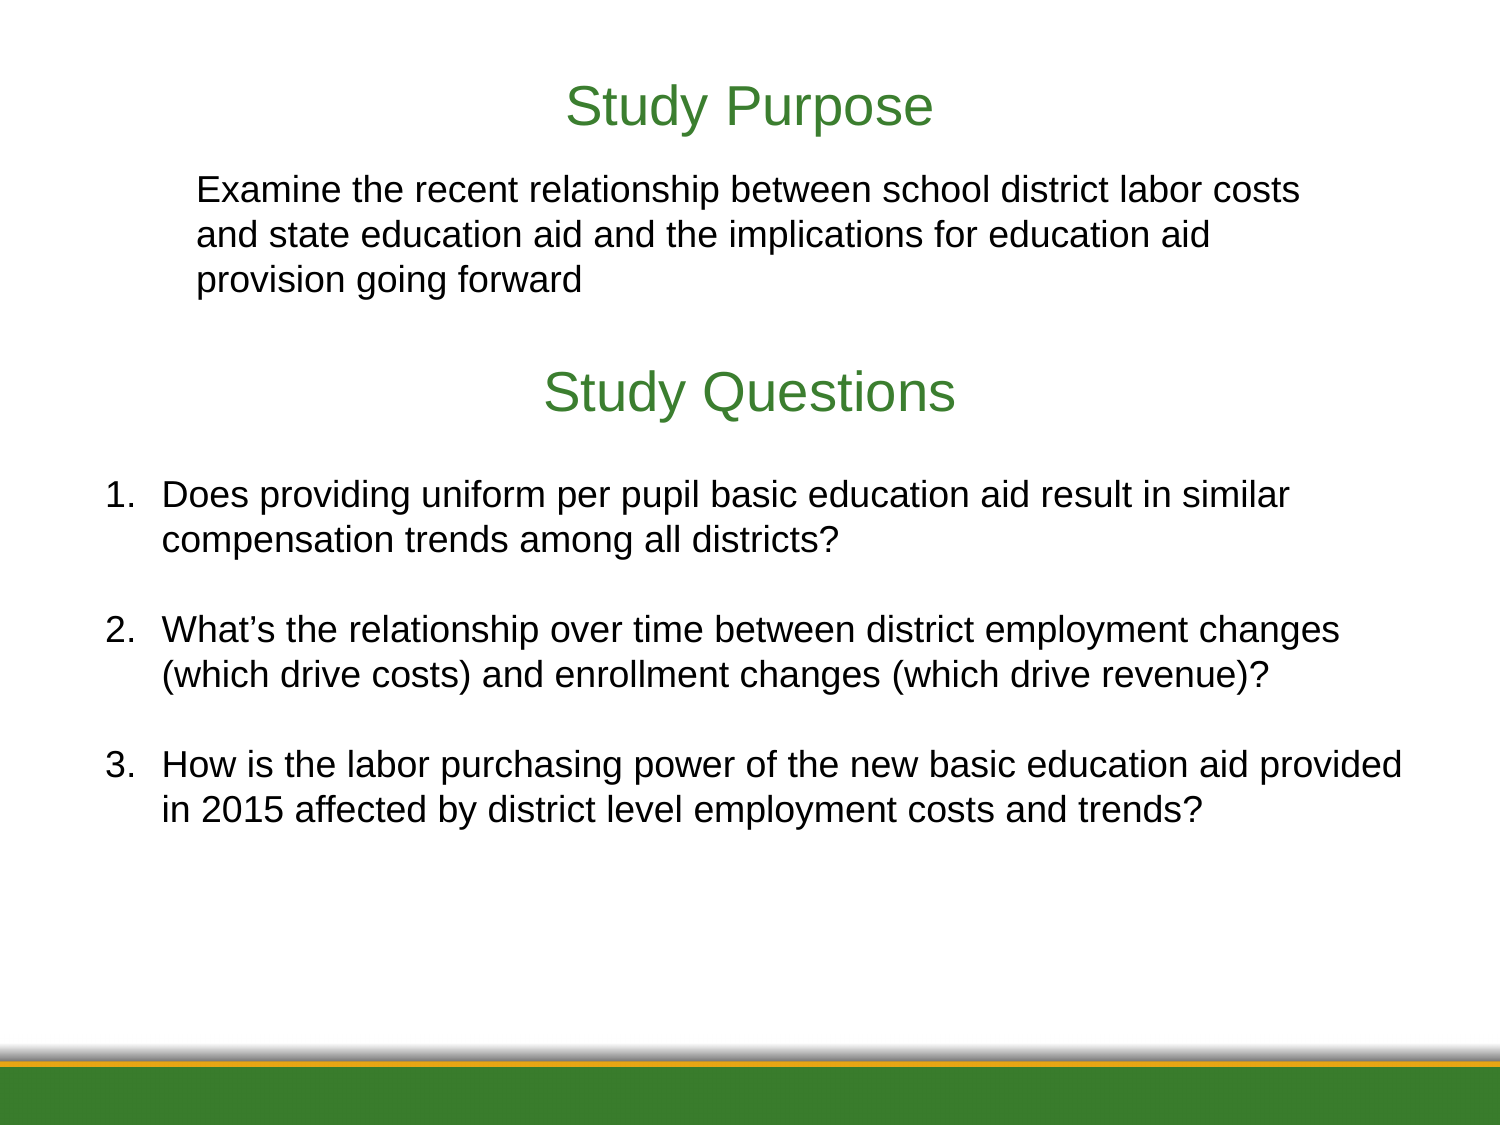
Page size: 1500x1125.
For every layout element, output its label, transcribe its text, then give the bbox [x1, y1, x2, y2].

text_box Study Questions [74, 334, 1425, 443]
text_box Does providing uniform per pupil basic education aid result in similar compensation trends among all districts? What’s the relationship over time between district employment changes (which drive costs) and enrollment changes (which drive revenue)? How is the labor purchasing power of the new basic education aid provided in 2015 affected by district level employment costs and trends? [90, 463, 1425, 973]
picture [0, 1034, 1500, 1125]
text_box Examine the recent relationship between school district labor costs and state education aid and the implications for education aid provision going forward [125, 157, 1317, 307]
title Study Purpose [75, 49, 1425, 158]
